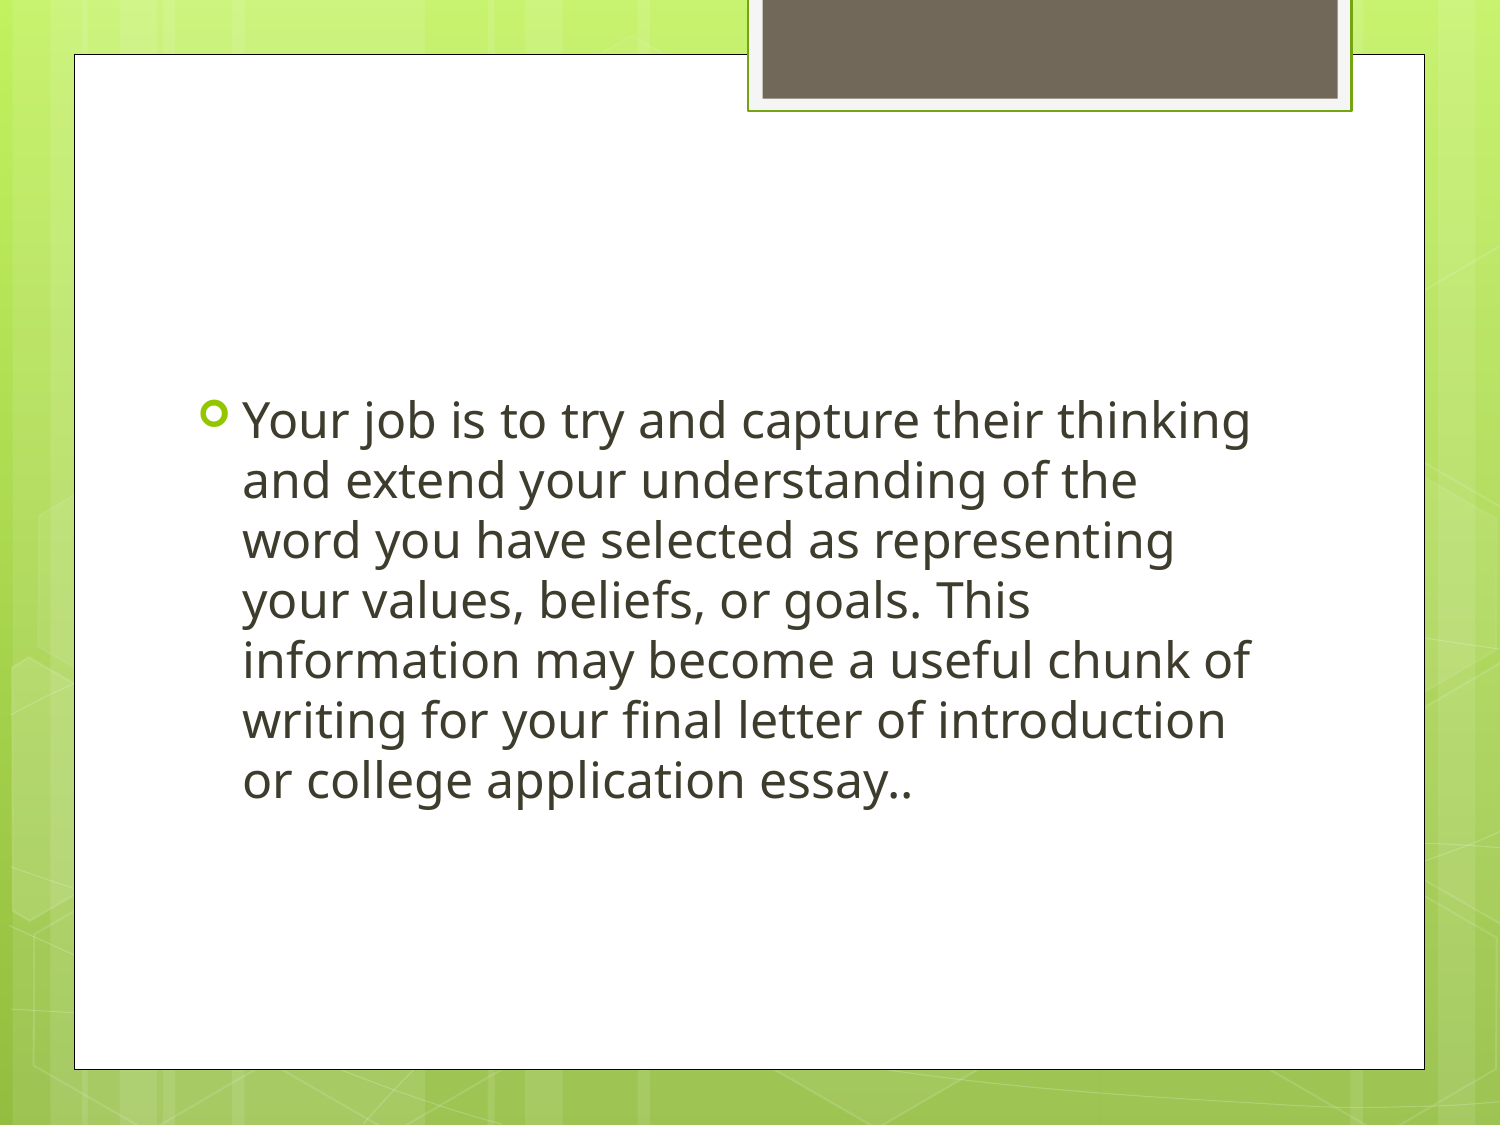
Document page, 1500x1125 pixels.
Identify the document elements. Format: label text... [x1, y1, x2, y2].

list Your job is to try and capture their thinking and extend your understanding of the word you have selected as representing your values, beliefs, or goals. This information may become a useful chunk of writing for your final letter of introduction or college application essay.. [171, 381, 1283, 957]
